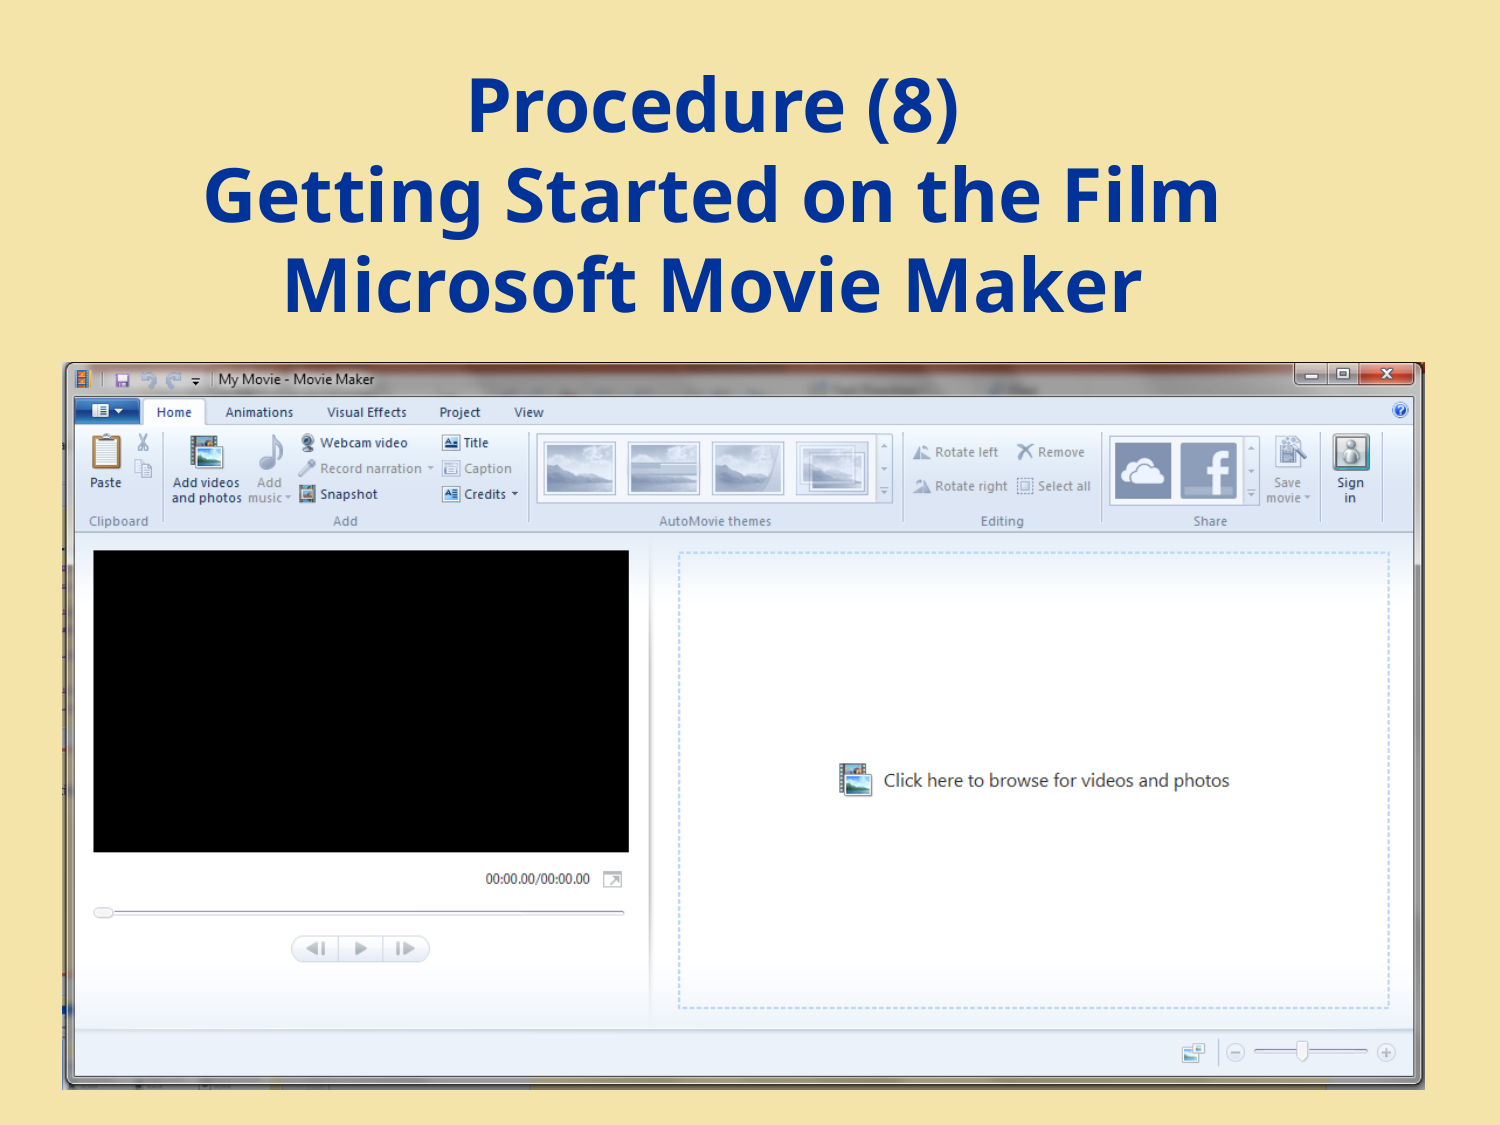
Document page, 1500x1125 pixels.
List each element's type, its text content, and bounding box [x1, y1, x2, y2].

text_box Procedure (8) Getting Started on the Film Microsoft Movie Maker [187, 49, 1239, 335]
picture [62, 362, 1426, 1090]
